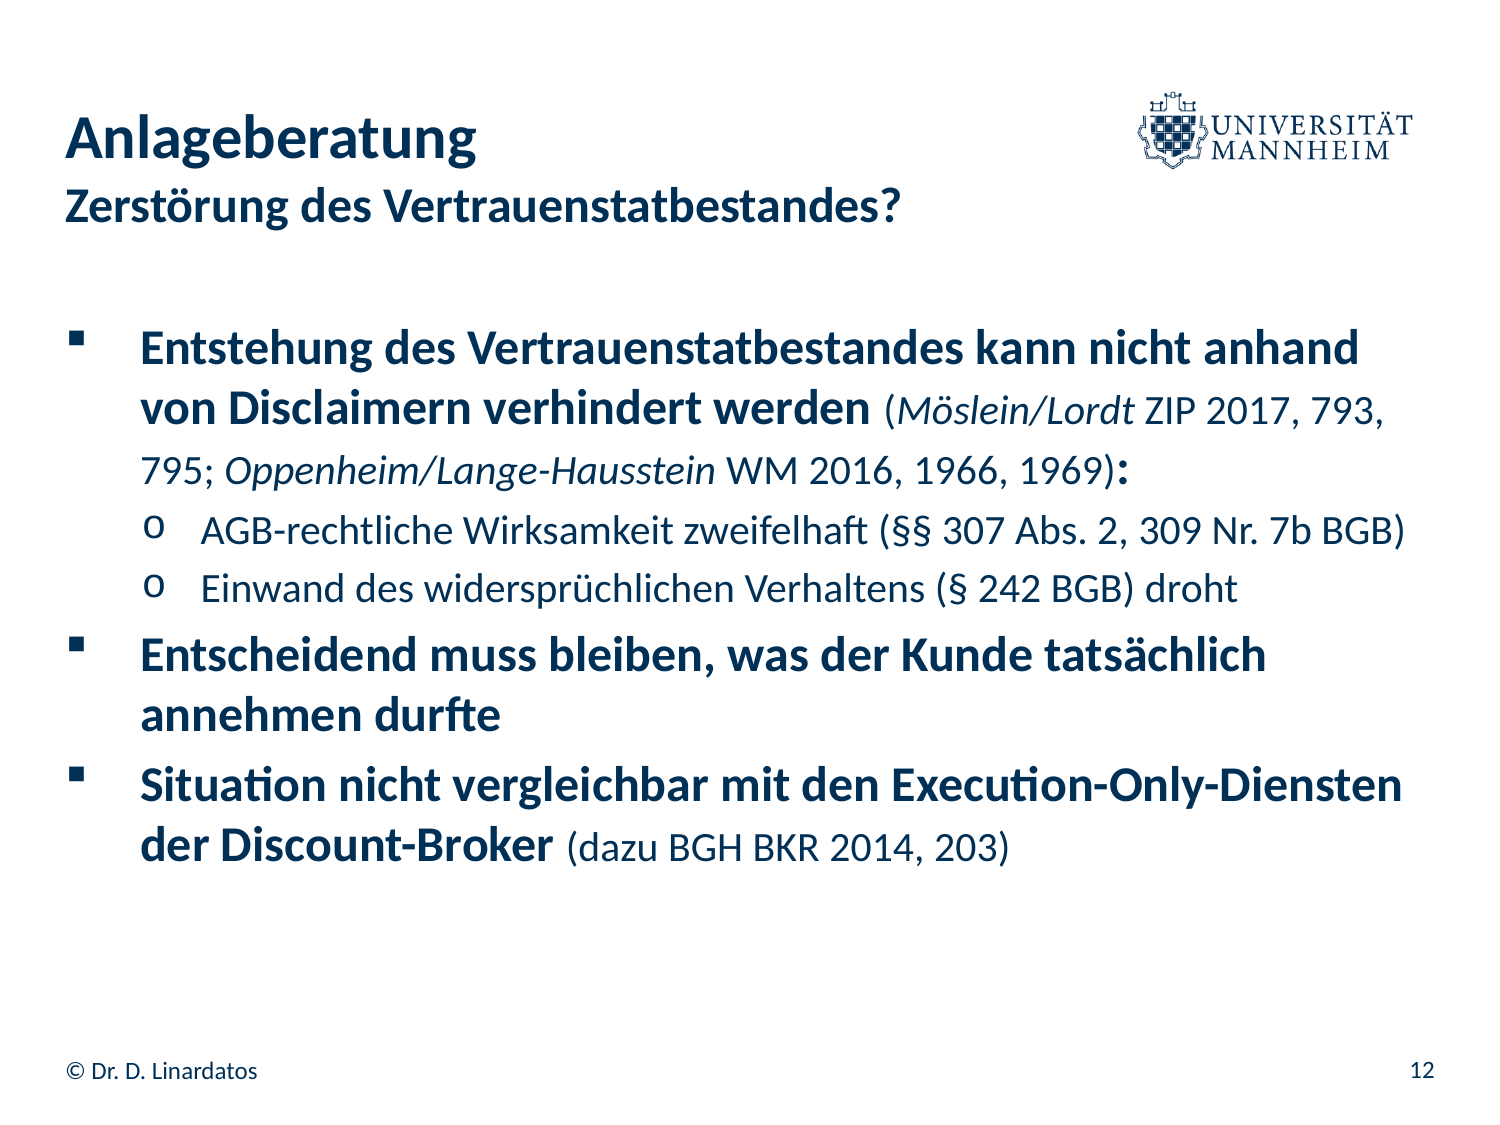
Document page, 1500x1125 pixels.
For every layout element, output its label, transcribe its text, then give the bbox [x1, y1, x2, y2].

slide_number © Dr. D. Linardatos [64, 1054, 415, 1084]
subtitle Zerstörung des Vertrauenstatbestandes? [64, 172, 1011, 238]
slide_number 12 [1261, 1053, 1435, 1083]
list Entstehung des Vertrauenstatbestandes kann nicht anhand von Disclaimern verhindert werden (Möslein/Lordt ZIP 2017, 793, 795; Oppenheim/Lange-Hausstein WM 2016, 1966, 1969): AGB-rechtliche Wirksamkeit zweifelhaft (§§ 307 Abs. 2, 309 Nr. 7b BGB) Einwand des widersprüchlichen Verhaltens (§ 242 BGB) droht Entscheidend muss bleiben, was der Kunde tatsächlich annehmen durfte Situation nicht vergleichbar mit den Execution-Only-Diensten der Discount-Broker (dazu BGH BKR 2014, 203) [64, 314, 1436, 1035]
picture [1095, 58, 1454, 211]
title Anlageberatung [64, 95, 1011, 172]
